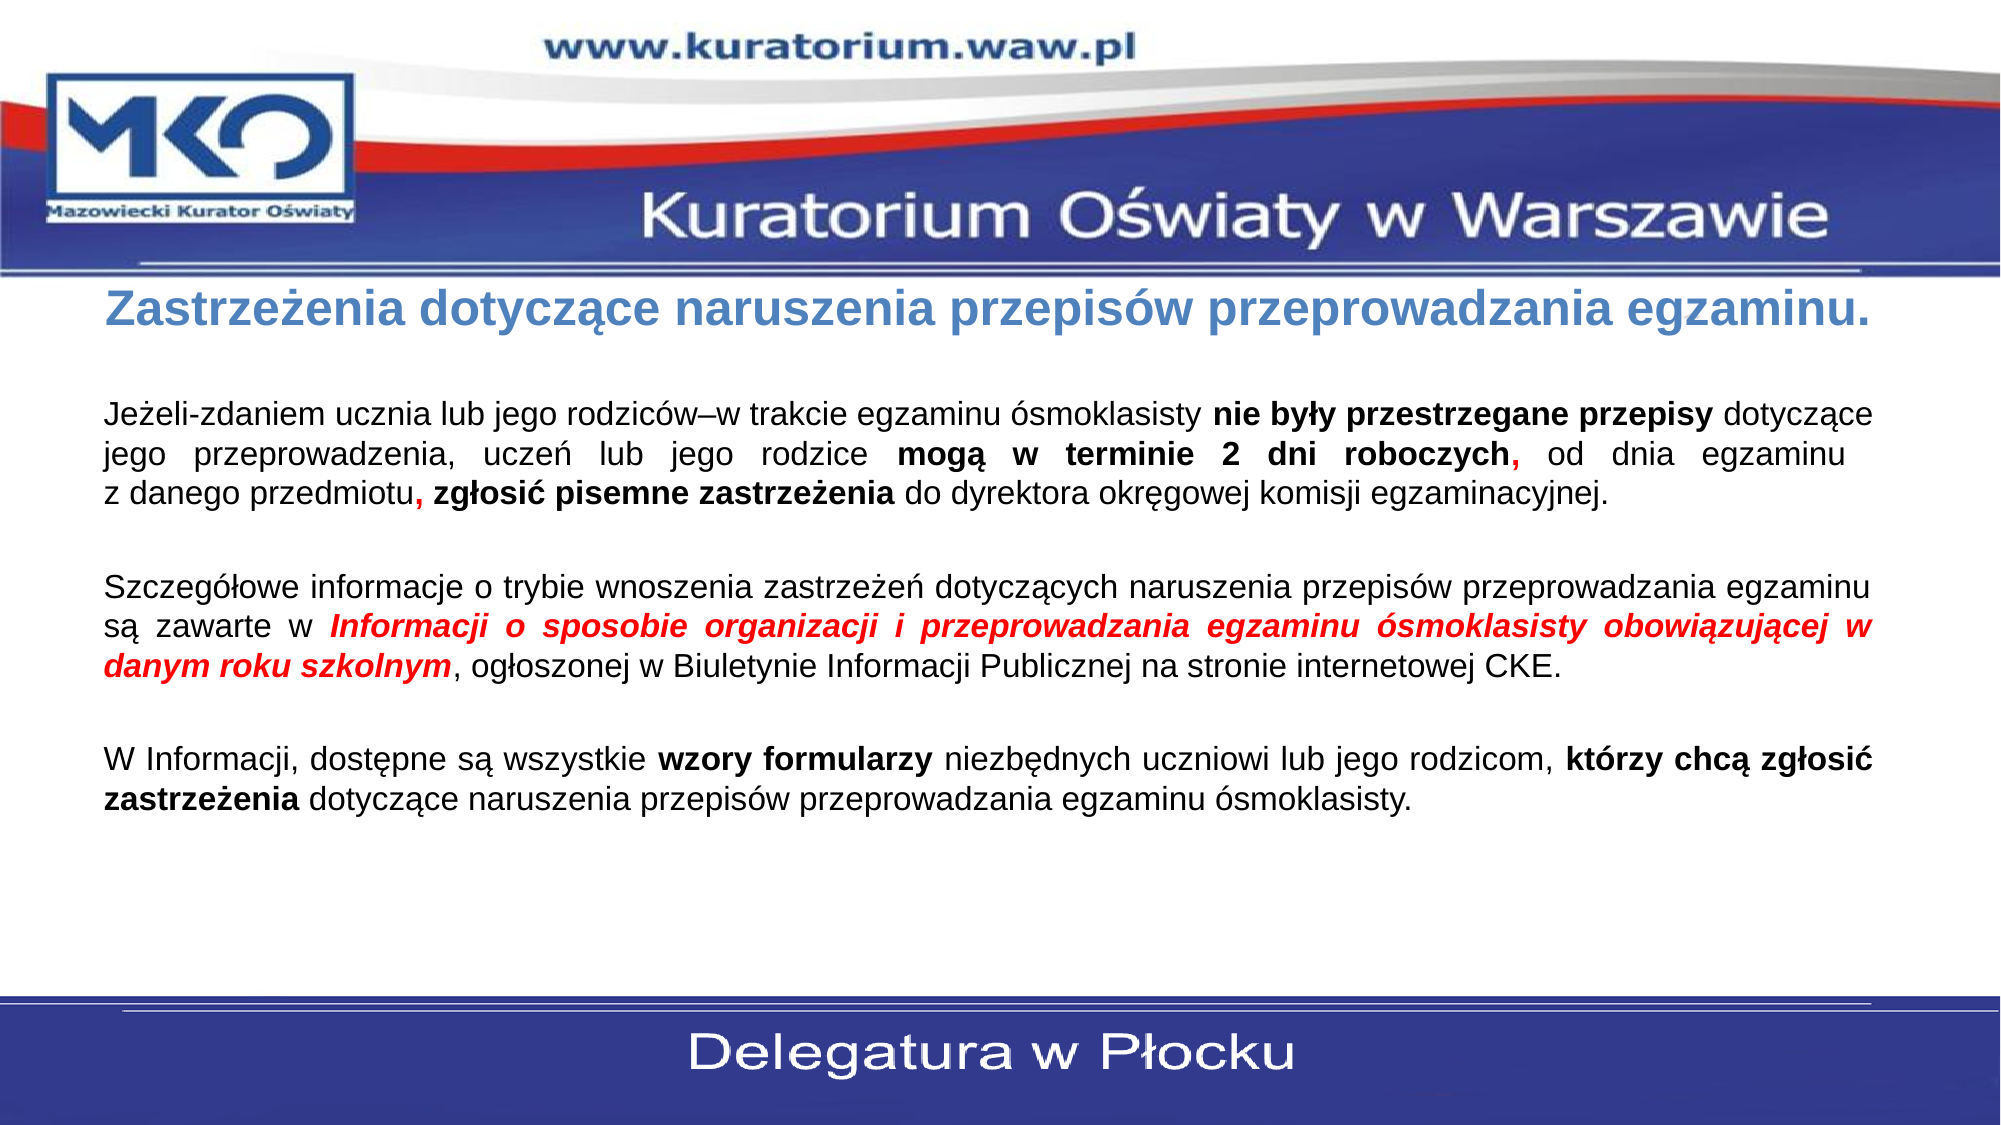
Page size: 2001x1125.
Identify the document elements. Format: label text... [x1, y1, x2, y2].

list Zastrzeżenia dotyczące naruszenia przepisów przeprowadzania egzaminu. Jeżeli-zdaniem ucznia lub jego rodziców–w trakcie egzaminu ósmoklasisty nie były przestrzegane przepisy dotyczące jego przeprowadzenia, uczeń lub jego rodzice mogą w terminie 2 dni roboczych, od dnia egzaminu z danego przedmiotu, zgłosić pisemne zastrzeżenia do dyrektora okręgowej komisji egzaminacyjnej. Szczegółowe informacje o trybie wnoszenia zastrzeżeń dotyczących naruszenia przepisów przeprowadzania egzaminu są zawarte w Informacji o sposobie organizacji i przeprowadzania egzaminu ósmoklasisty obowiązującej w danym roku szkolnym, ogłoszonej w Biuletynie Informacji Publicznej na stronie internetowej CKE. W Informacji, dostępne są wszystkie wzory formularzy niezbędnych uczniowi lub jego rodzicom, którzy chcą zgłosić zastrzeżenia dotyczące naruszenia przepisów przeprowadzania egzaminu ósmoklasisty. [88, 268, 1889, 978]
picture [0, 0, 2001, 1125]
